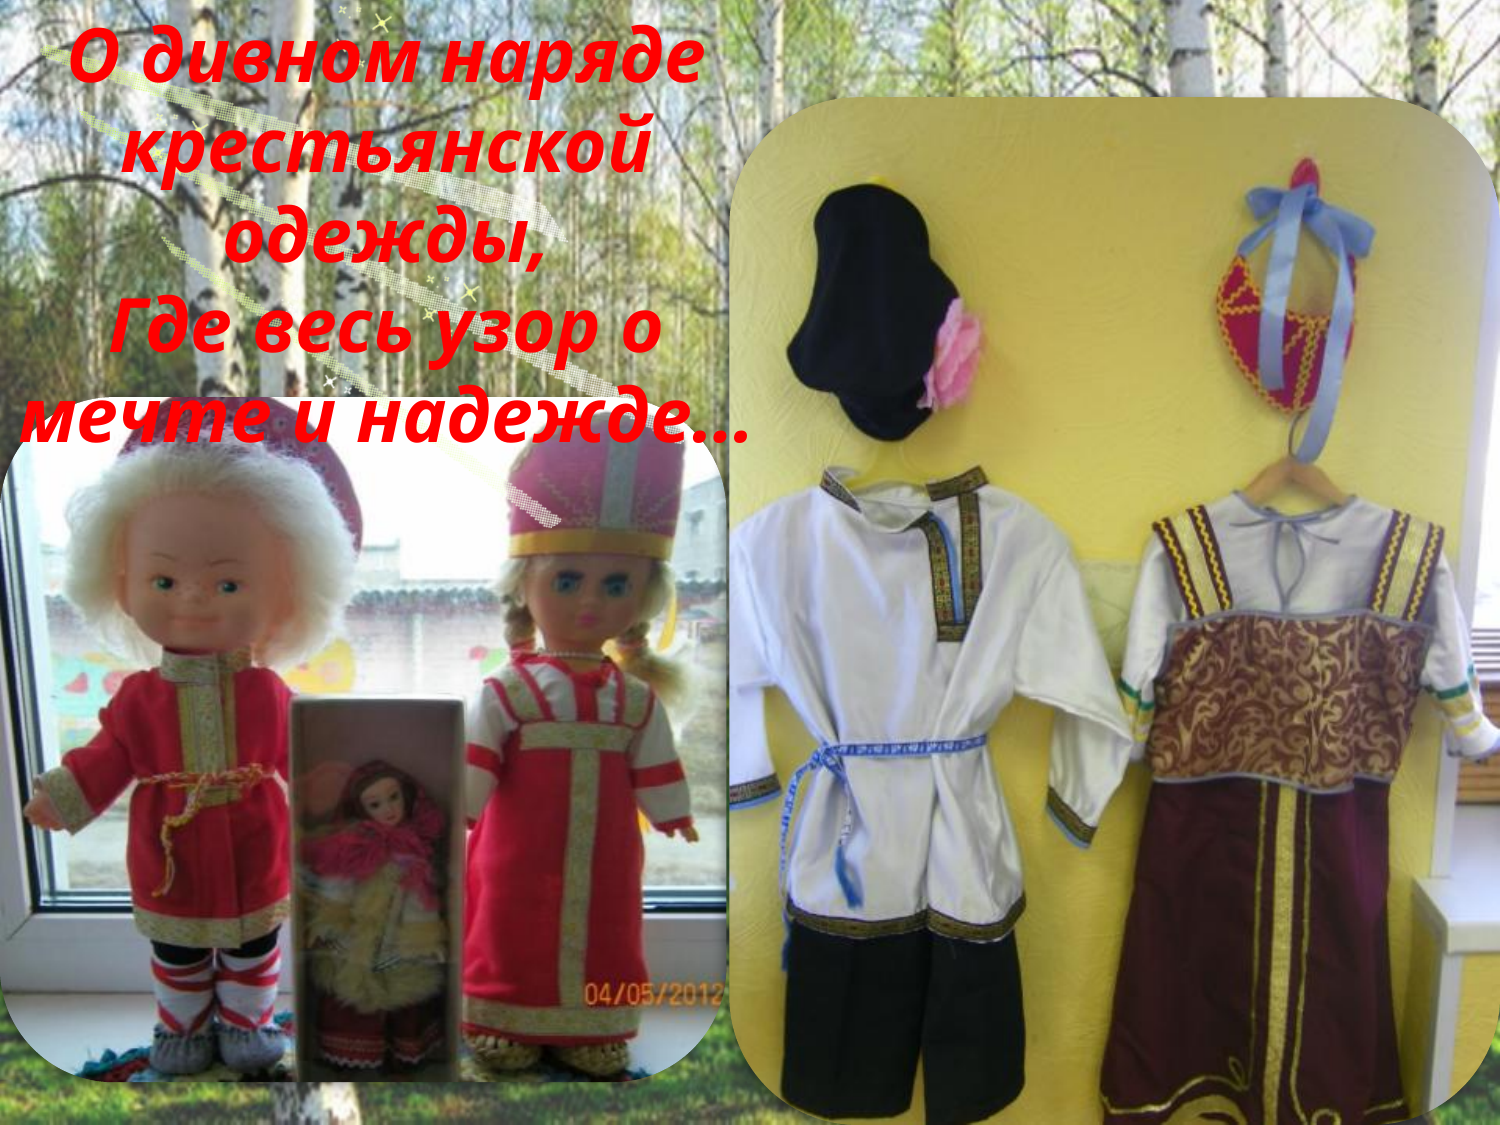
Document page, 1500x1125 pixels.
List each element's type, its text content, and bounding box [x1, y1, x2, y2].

picture [0, 74, 727, 1083]
picture [729, 97, 1500, 1125]
text_box О дивном наряде крестьянской одежды, Где весь узор о мечте и надежде… [0, 0, 774, 389]
